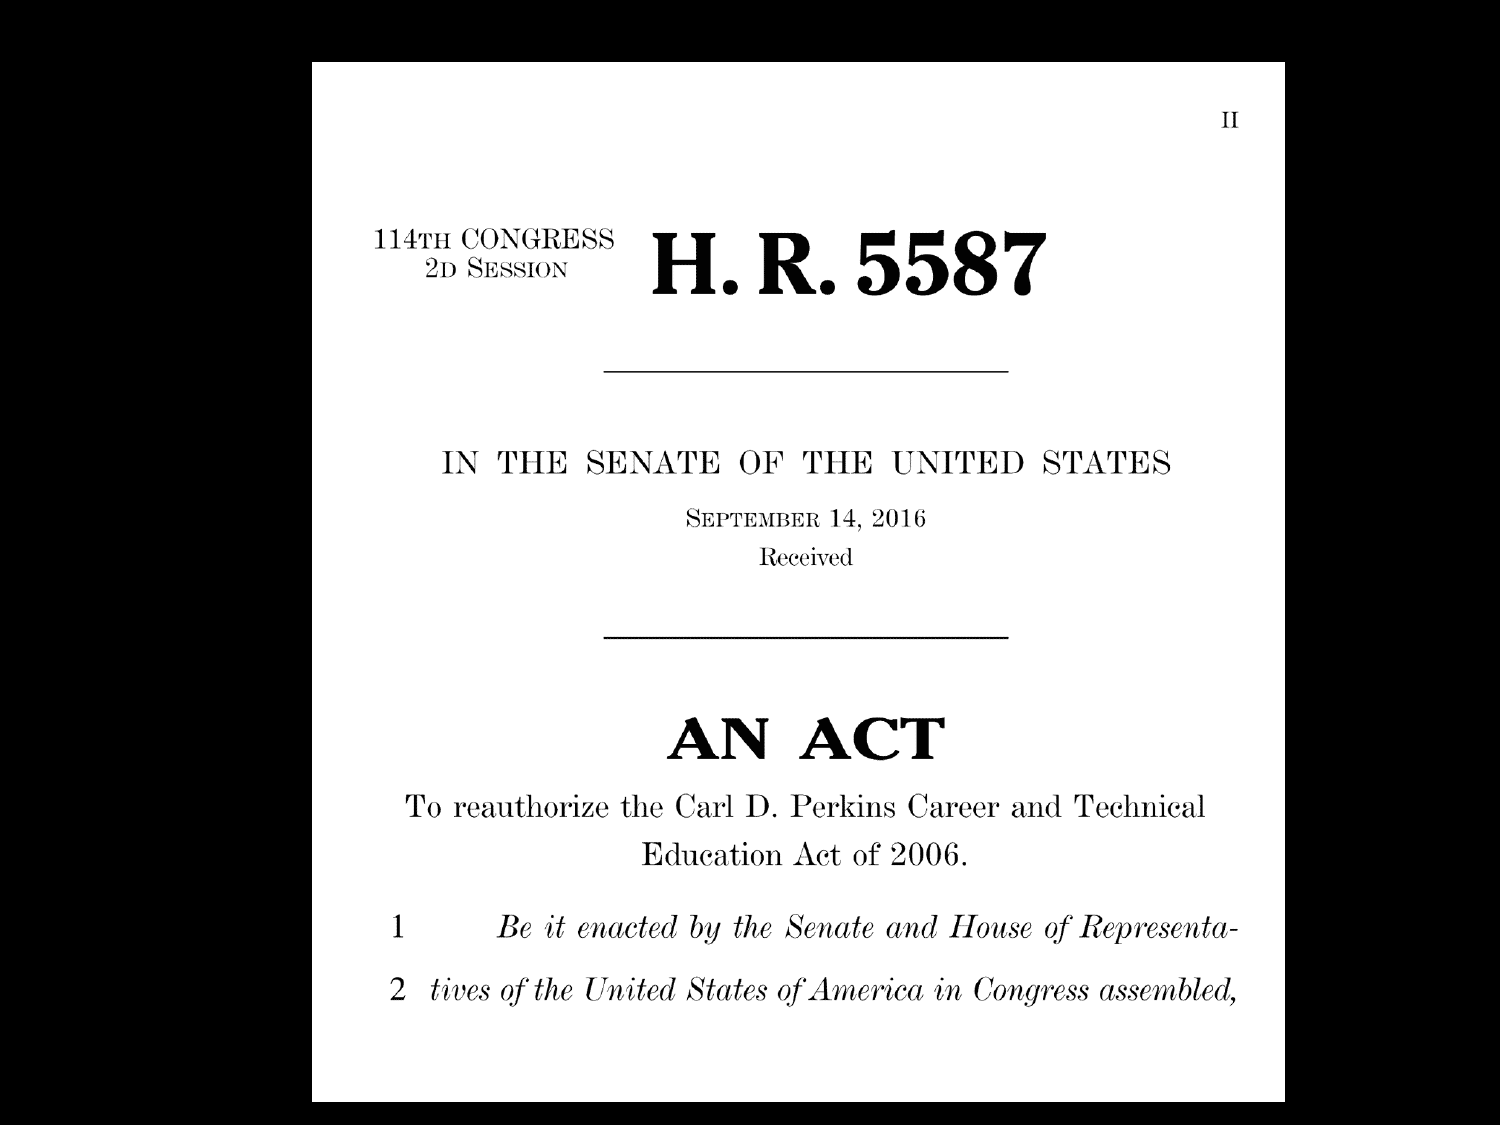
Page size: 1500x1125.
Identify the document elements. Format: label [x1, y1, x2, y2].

list [312, 62, 1285, 1102]
